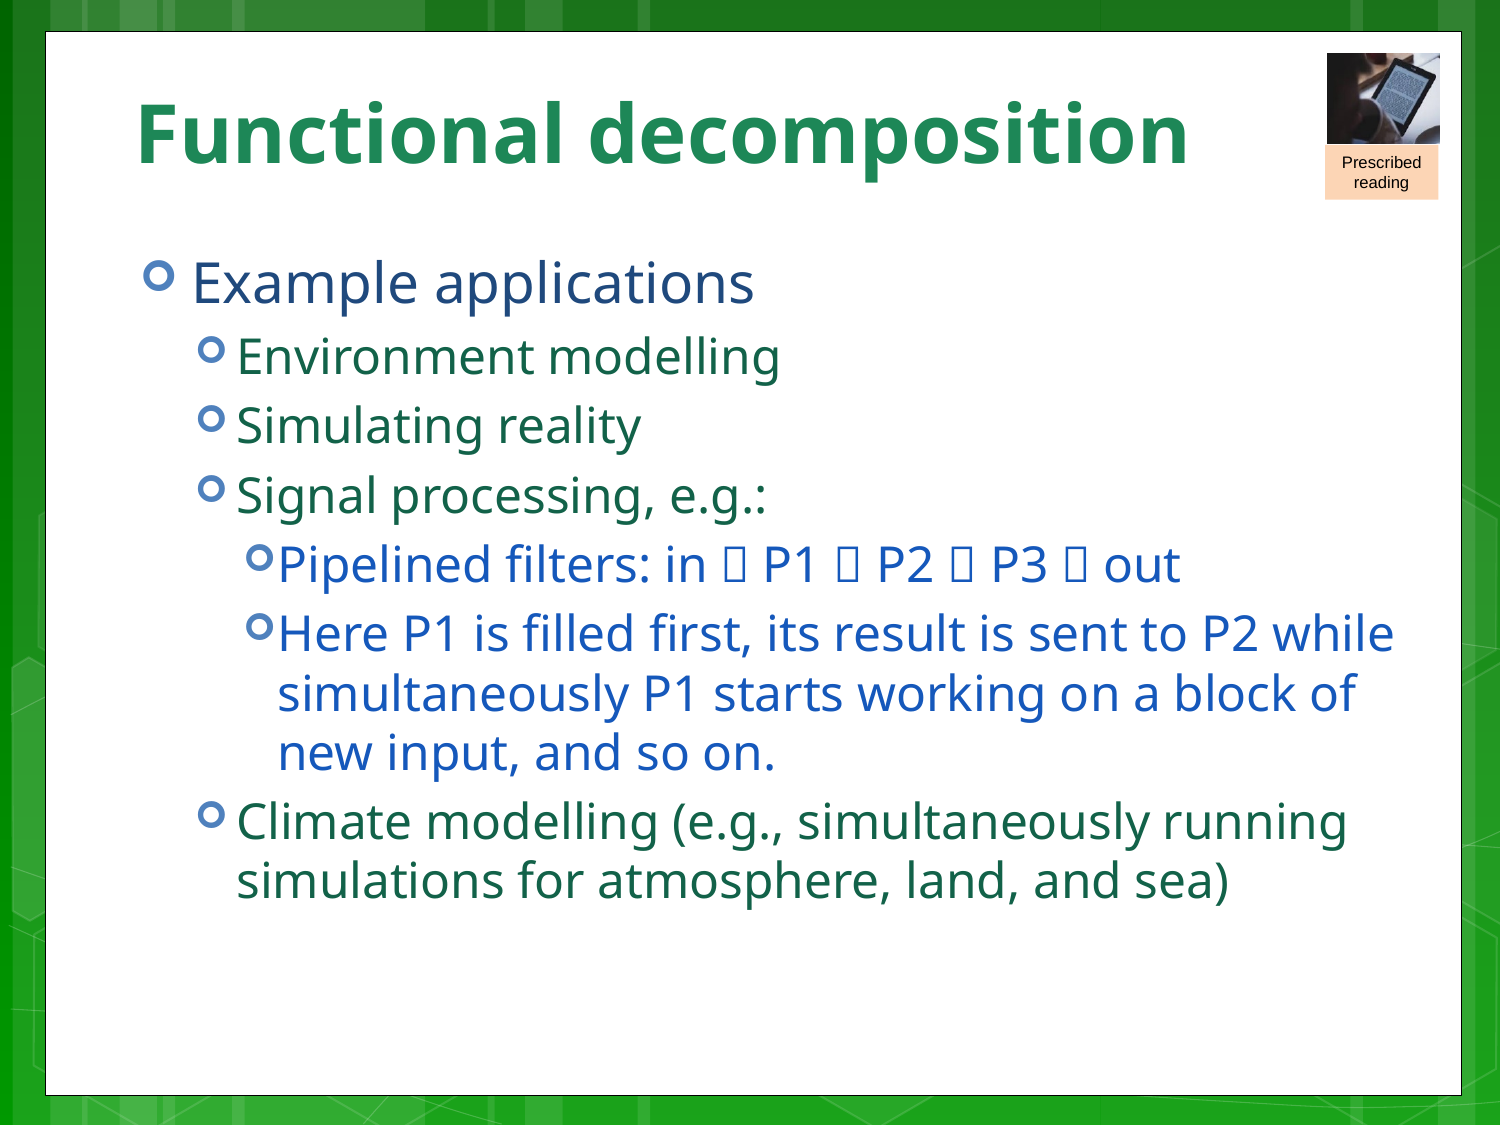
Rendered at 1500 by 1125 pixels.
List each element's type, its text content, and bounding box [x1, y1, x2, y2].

title Functional decomposition [119, 73, 1319, 188]
list Example applications Environment modelling Simulating reality Signal processing, e.g.: Pipelined filters: in  P1  P2  P3  out Here P1 is filled first, its result is sent to P2 while simultaneously P1 starts working on a block of new input, and so on. Climate modelling (e.g., simultaneously running simulations for atmosphere, land, and sea) [124, 239, 1439, 928]
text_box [1324, 53, 1440, 201]
